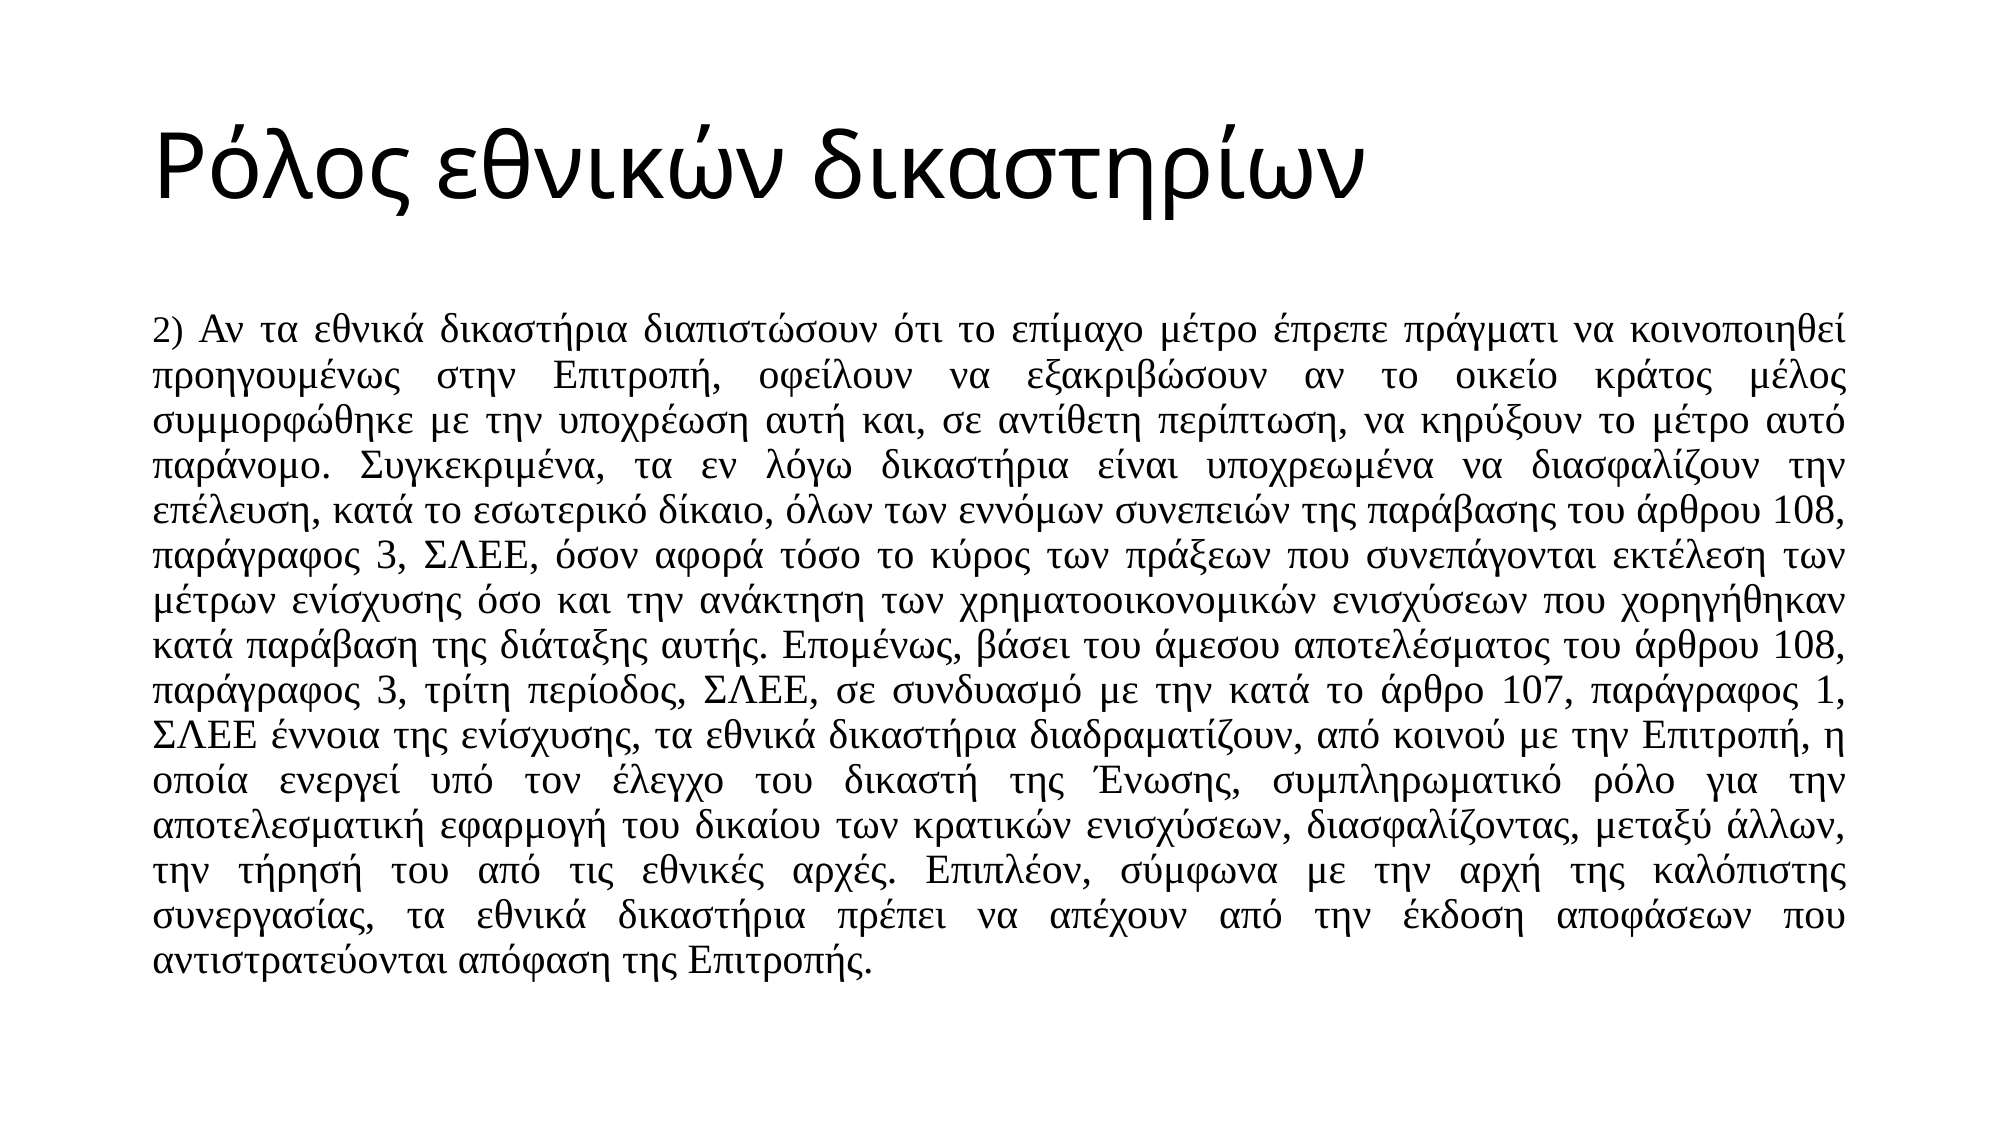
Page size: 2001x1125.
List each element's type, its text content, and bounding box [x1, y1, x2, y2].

title Ρόλος εθνικών δικαστηρίων [137, 59, 1863, 278]
list 2) Αν τα εθνικά δικαστήρια διαπιστώσουν ότι το επίμαχο μέτρο έπρεπε πράγματι να κοινοποιηθεί προηγουμένως στην Επιτροπή, οφείλουν να εξακριβώσουν αν το οικείο κράτος μέλος συμμορφώθηκε με την υποχρέωση αυτή και, σε αντίθετη περίπτωση, να κηρύξουν το μέτρο αυτό παράνομο. Συγκεκριμένα, τα εν λόγω δικαστήρια είναι υποχρεωμένα να διασφαλίζουν την επέλευση, κατά το εσωτερικό δίκαιο, όλων των εννόμων συνεπειών της παράβασης του άρθρου 108, παράγραφος 3, ΣΛΕΕ, όσον αφορά τόσο το κύρος των πράξεων που συνεπάγονται εκτέλεση των μέτρων ενίσχυσης όσο και την ανάκτηση των χρηματοοικονομικών ενισχύσεων που χορηγήθηκαν κατά παράβαση της διάταξης αυτής. Επομένως, βάσει του άμεσου αποτελέσματος του άρθρου 108, παράγραφος 3, τρίτη περίοδος, ΣΛΕΕ, σε συνδυασμό με την κατά το άρθρο 107, παράγραφος 1, ΣΛΕΕ έννοια της ενίσχυσης, τα εθνικά δικαστήρια διαδραματίζουν, από κοινού με την Επιτροπή, η οποία ενεργεί υπό τον έλεγχο του δικαστή της Ένωσης, συμπληρωματικό ρόλο για την αποτελεσματική εφαρμογή του δικαίου των κρατικών ενισχύσεων, διασφαλίζοντας, μεταξύ άλλων, την τήρησή του από τις εθνικές αρχές. Επιπλέον, σύμφωνα με την αρχή της καλόπιστης συνεργασίας, τα εθνικά δικαστήρια πρέπει να απέχουν από την έκδοση αποφάσεων που αντιστρατεύονται απόφαση της Επιτροπής. [137, 299, 1863, 1014]
